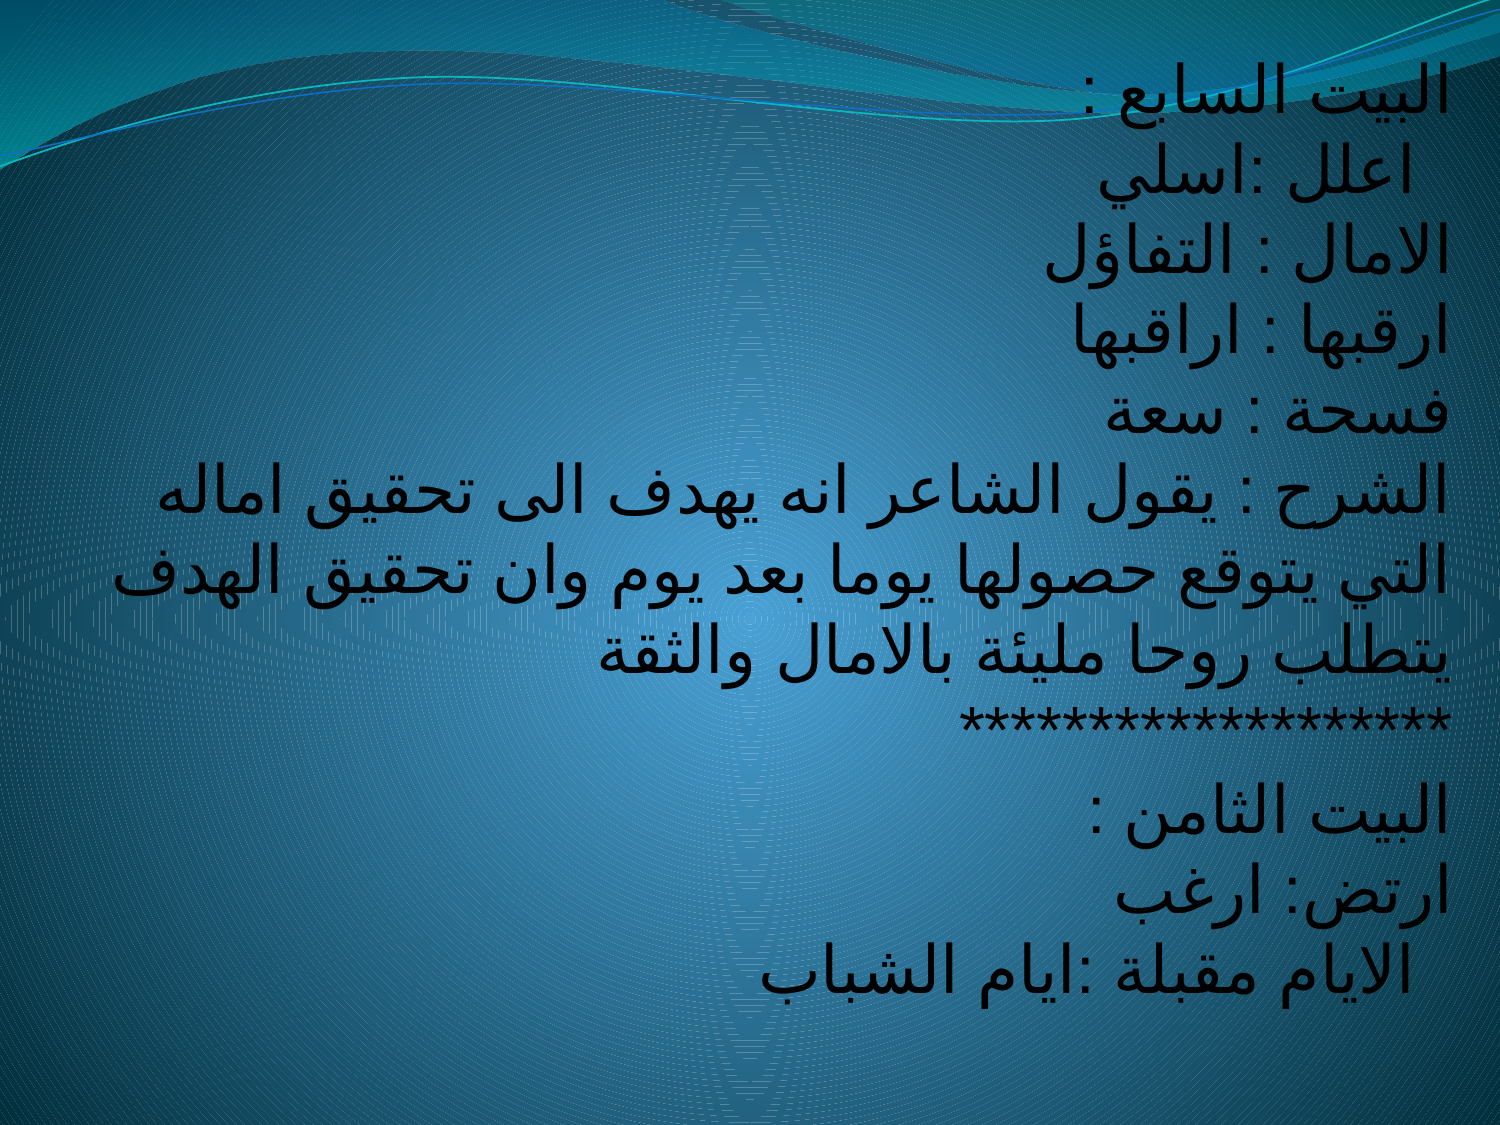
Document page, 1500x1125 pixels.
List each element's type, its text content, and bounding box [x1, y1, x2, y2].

title البيت السابع : اعلل :اسلي الامال : التفاؤل ارقبها : اراقبها فسحة : سعة الشرح : يقول الشاعر انه يهدف الى تحقيق اماله التي يتوقع حصولها يوما بعد يوم وان تحقيق الهدف يتطلب روحا مليئة بالامال والثقة ******************* البيت الثامن : ارتض: ارغب الايام مقبلة :ايام الشباب [35, 46, 1454, 1090]
